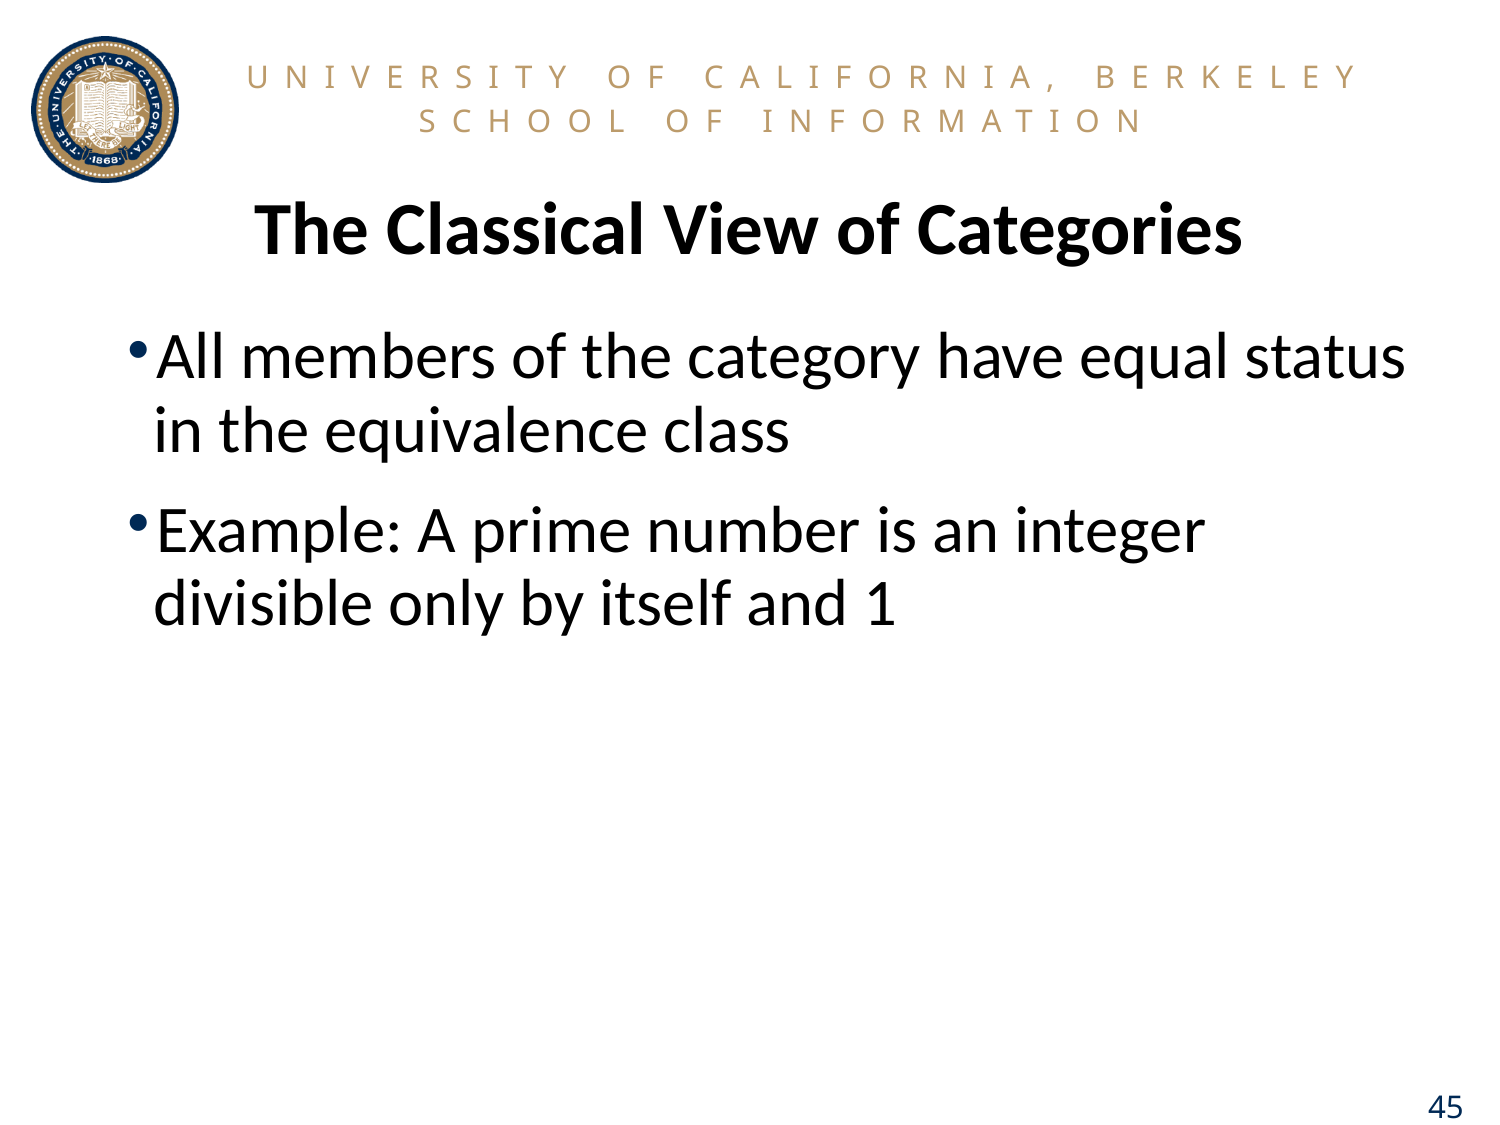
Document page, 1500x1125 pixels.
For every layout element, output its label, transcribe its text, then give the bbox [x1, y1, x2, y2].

text_box UNIVERSITY OF CALIFORNIA, BERKELEY [240, 61, 1361, 97]
title The Classical View of Categories [74, 132, 1425, 328]
text_box All members of the category have equal status in the equivalence class Example: A prime number is an integer divisible only by itself and 1 [112, 312, 1450, 788]
text_box 45 [1438, 1081, 1454, 1119]
text_box SCHOOL OF INFORMATION [412, 105, 1147, 140]
picture [31, 36, 179, 184]
